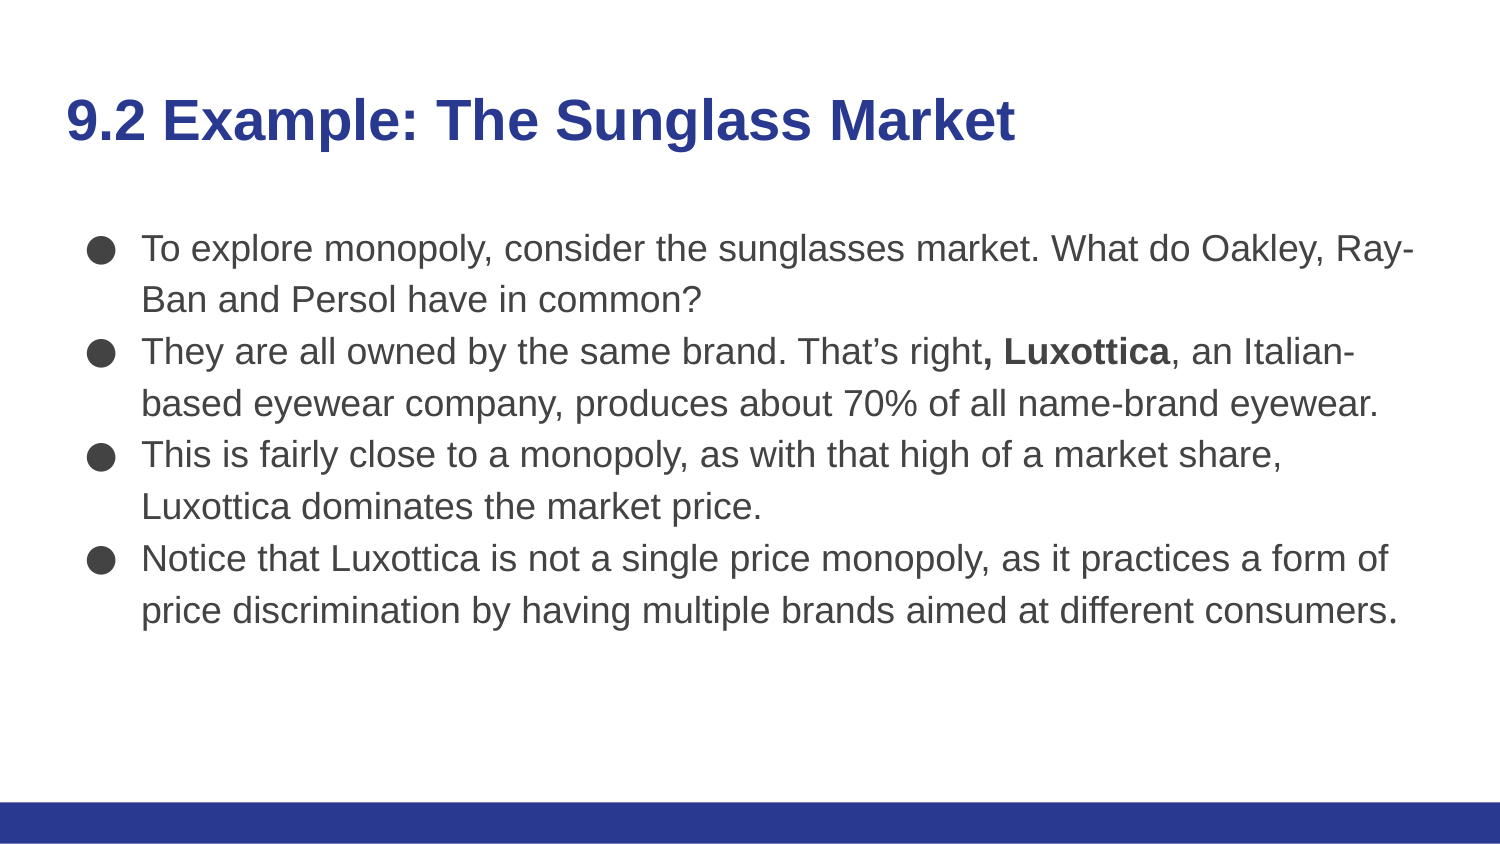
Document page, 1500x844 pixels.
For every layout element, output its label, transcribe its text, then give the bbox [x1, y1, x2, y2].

title 9.2 Example: The Sunglass Market [51, 67, 1449, 167]
list To explore monopoly, consider the sunglasses market. What do Oakley, Ray-Ban and Persol have in common? They are all owned by the same brand. That’s right, Luxottica, an Italian-based eyewear company, produces about 70% of all name-brand eyewear. This is fairly close to a monopoly, as with that high of a market share, Luxottica dominates the market price. Notice that Luxottica is not a single price monopoly, as it practices a form of price discrimination by having multiple brands aimed at different consumers. [51, 201, 1449, 750]
